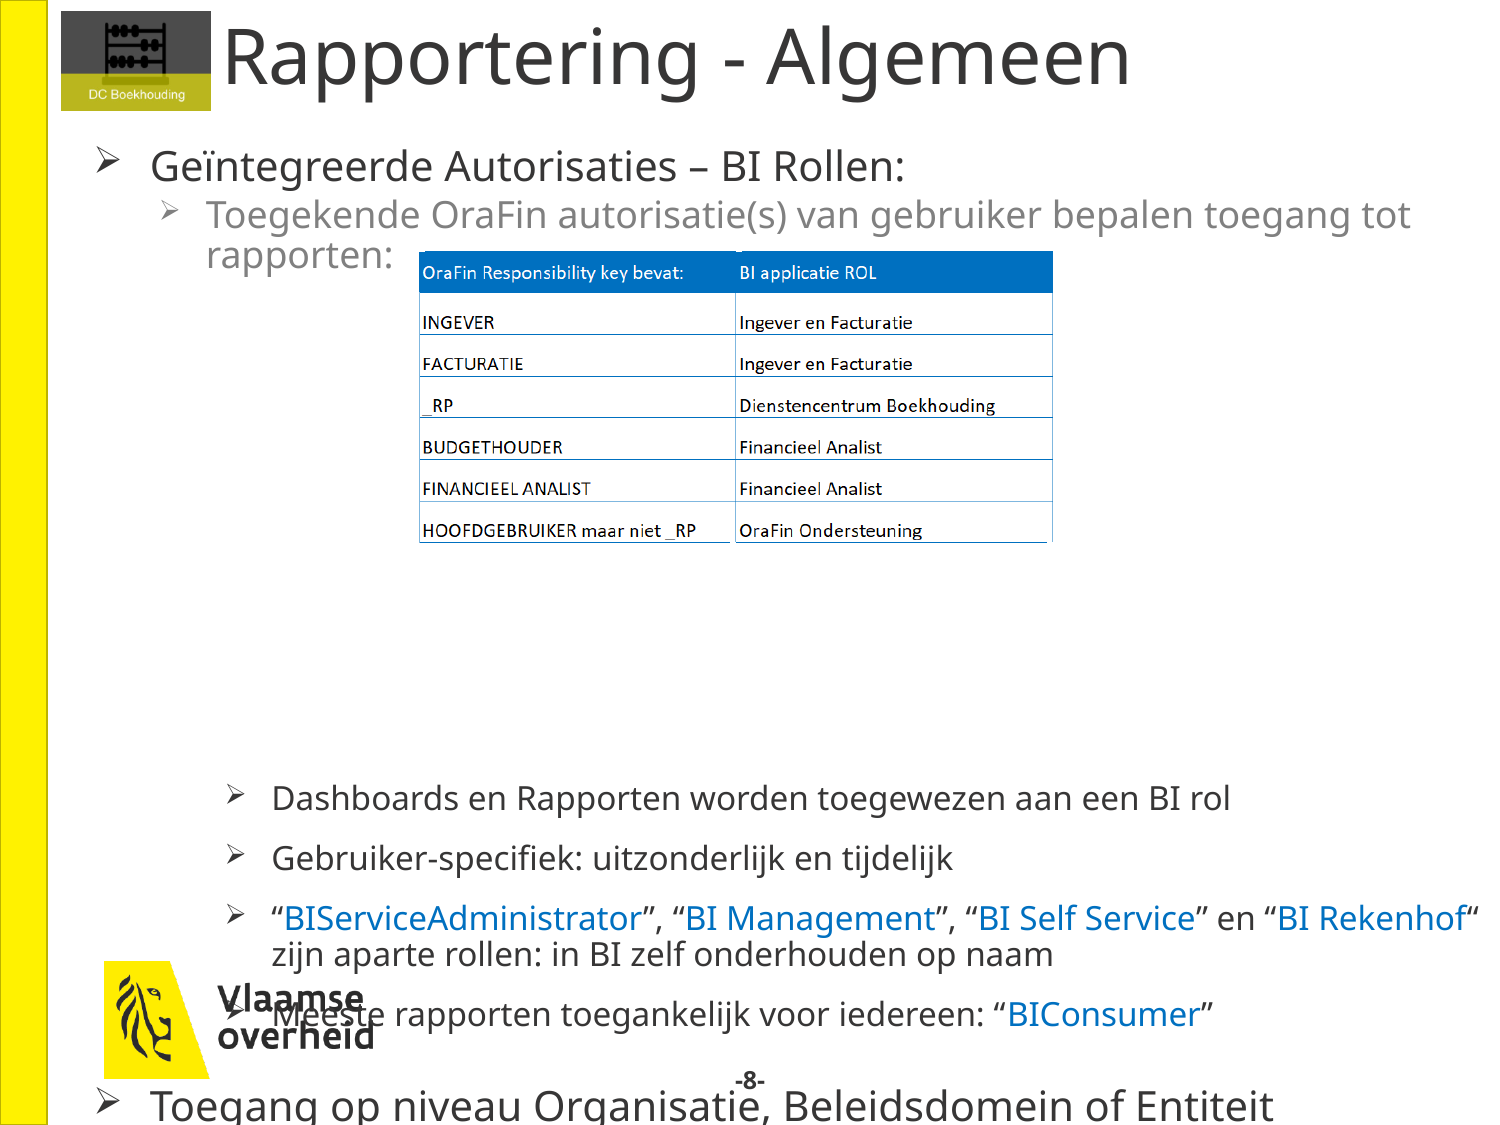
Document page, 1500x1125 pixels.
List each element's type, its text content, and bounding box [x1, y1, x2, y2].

picture [61, 11, 211, 111]
picture [410, 244, 1062, 549]
title Rapportering - Algemeen [220, 20, 1500, 109]
list Geïntegreerde Autorisaties – BI Rollen: Toegekende OraFin autorisatie(s) van gebruiker bepalen toegang tot rapporten: Dashboards en Rapporten worden toegewezen aan een BI rol Gebruiker-specifiek: uitzonderlijk en tijdelijk “BIServiceAdministrator”, “BI Management”, “BI Self Service” en “BI Rekenhof“ zijn aparte rollen: in BI zelf onderhouden op naam Meeste rapporten toegankelijk voor iedereen: “BIConsumer” Toegang op niveau Organisatie, Beleidsdomein of Entiteit Overzicht Autorisaties en Rapporten [93, 144, 1482, 1032]
picture [104, 1032, 373, 1079]
